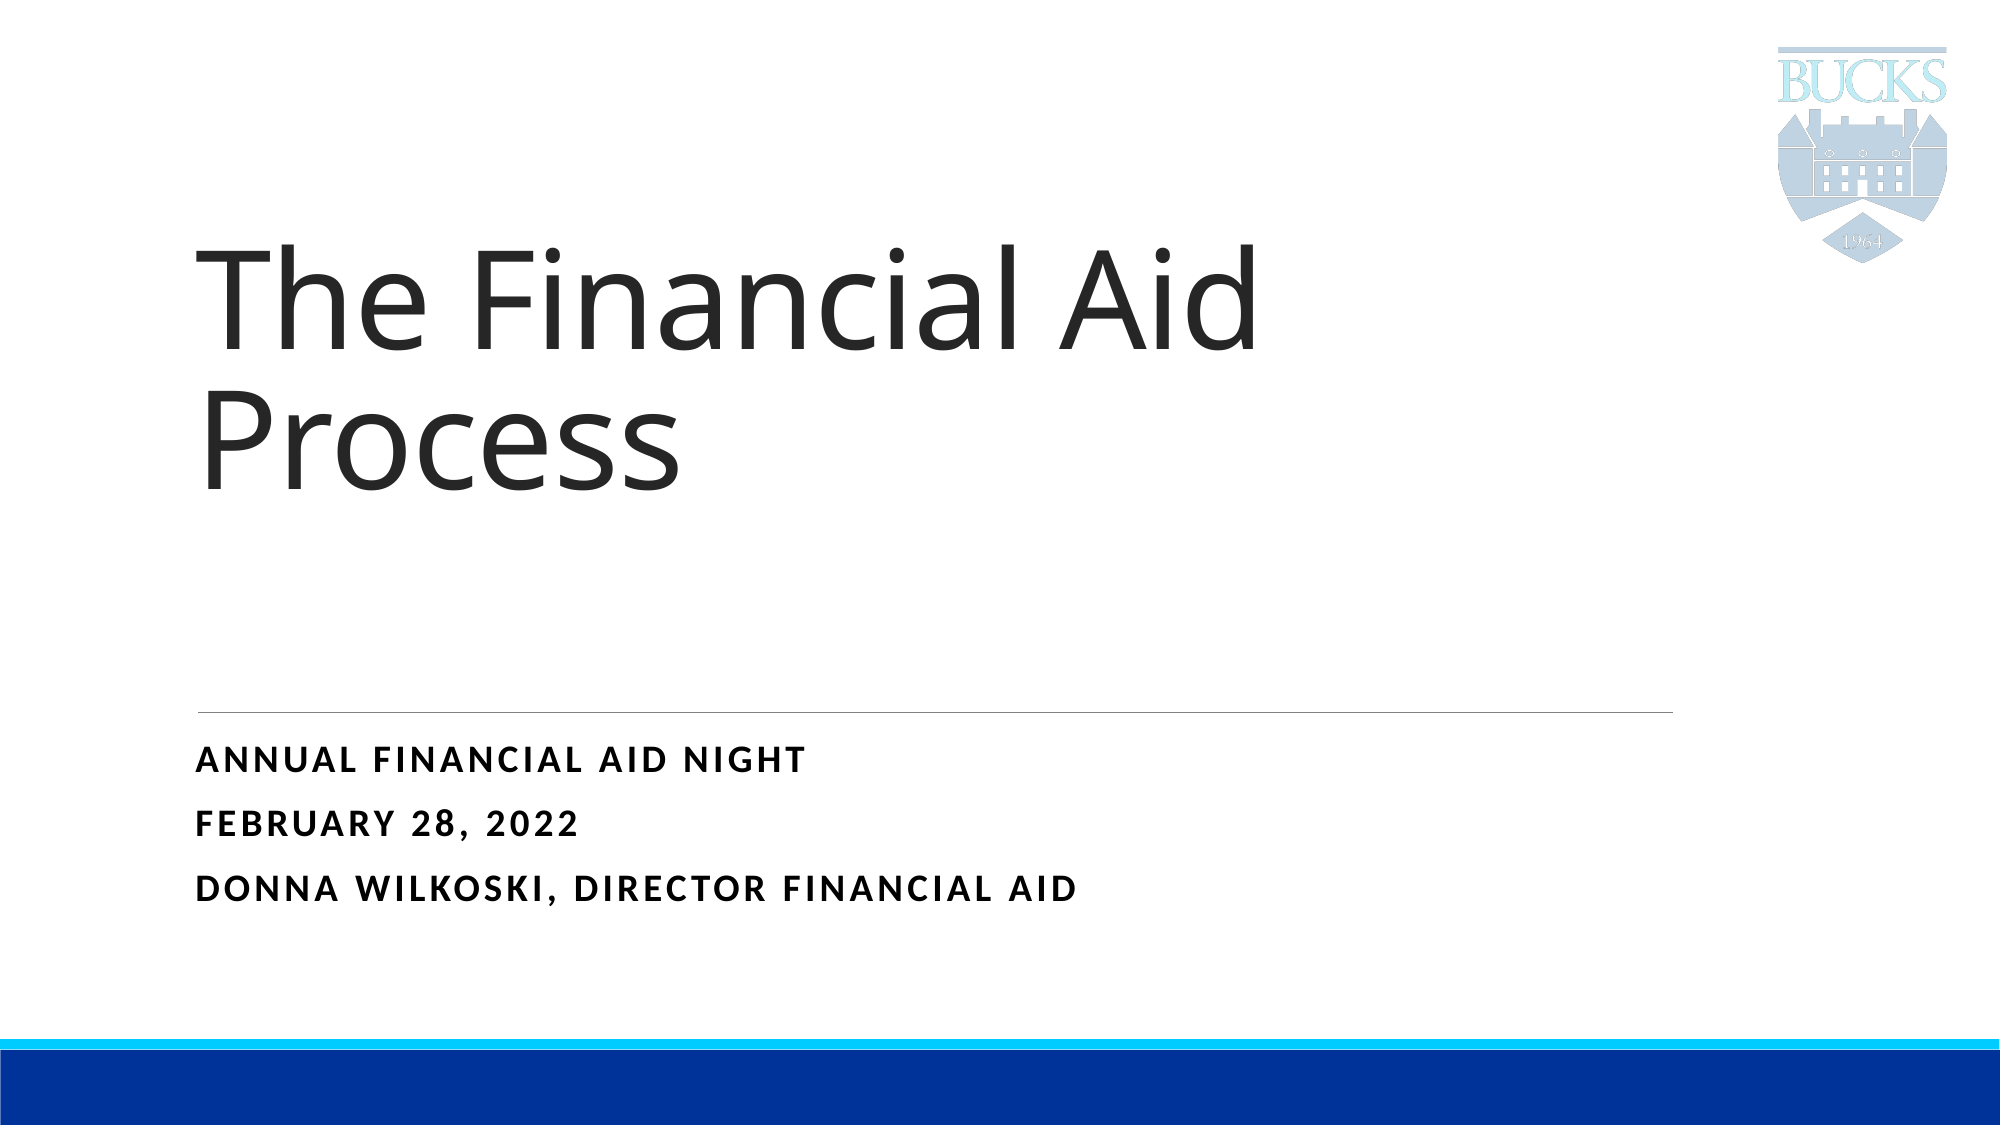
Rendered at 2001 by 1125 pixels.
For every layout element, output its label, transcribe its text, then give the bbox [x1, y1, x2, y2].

picture [1778, 47, 1947, 263]
title The Financial Aid Process [180, 124, 1673, 525]
subtitle Annual Financial Aid Night February 28, 2022 Donna Wilkoski, director financial aid [180, 730, 1674, 919]
